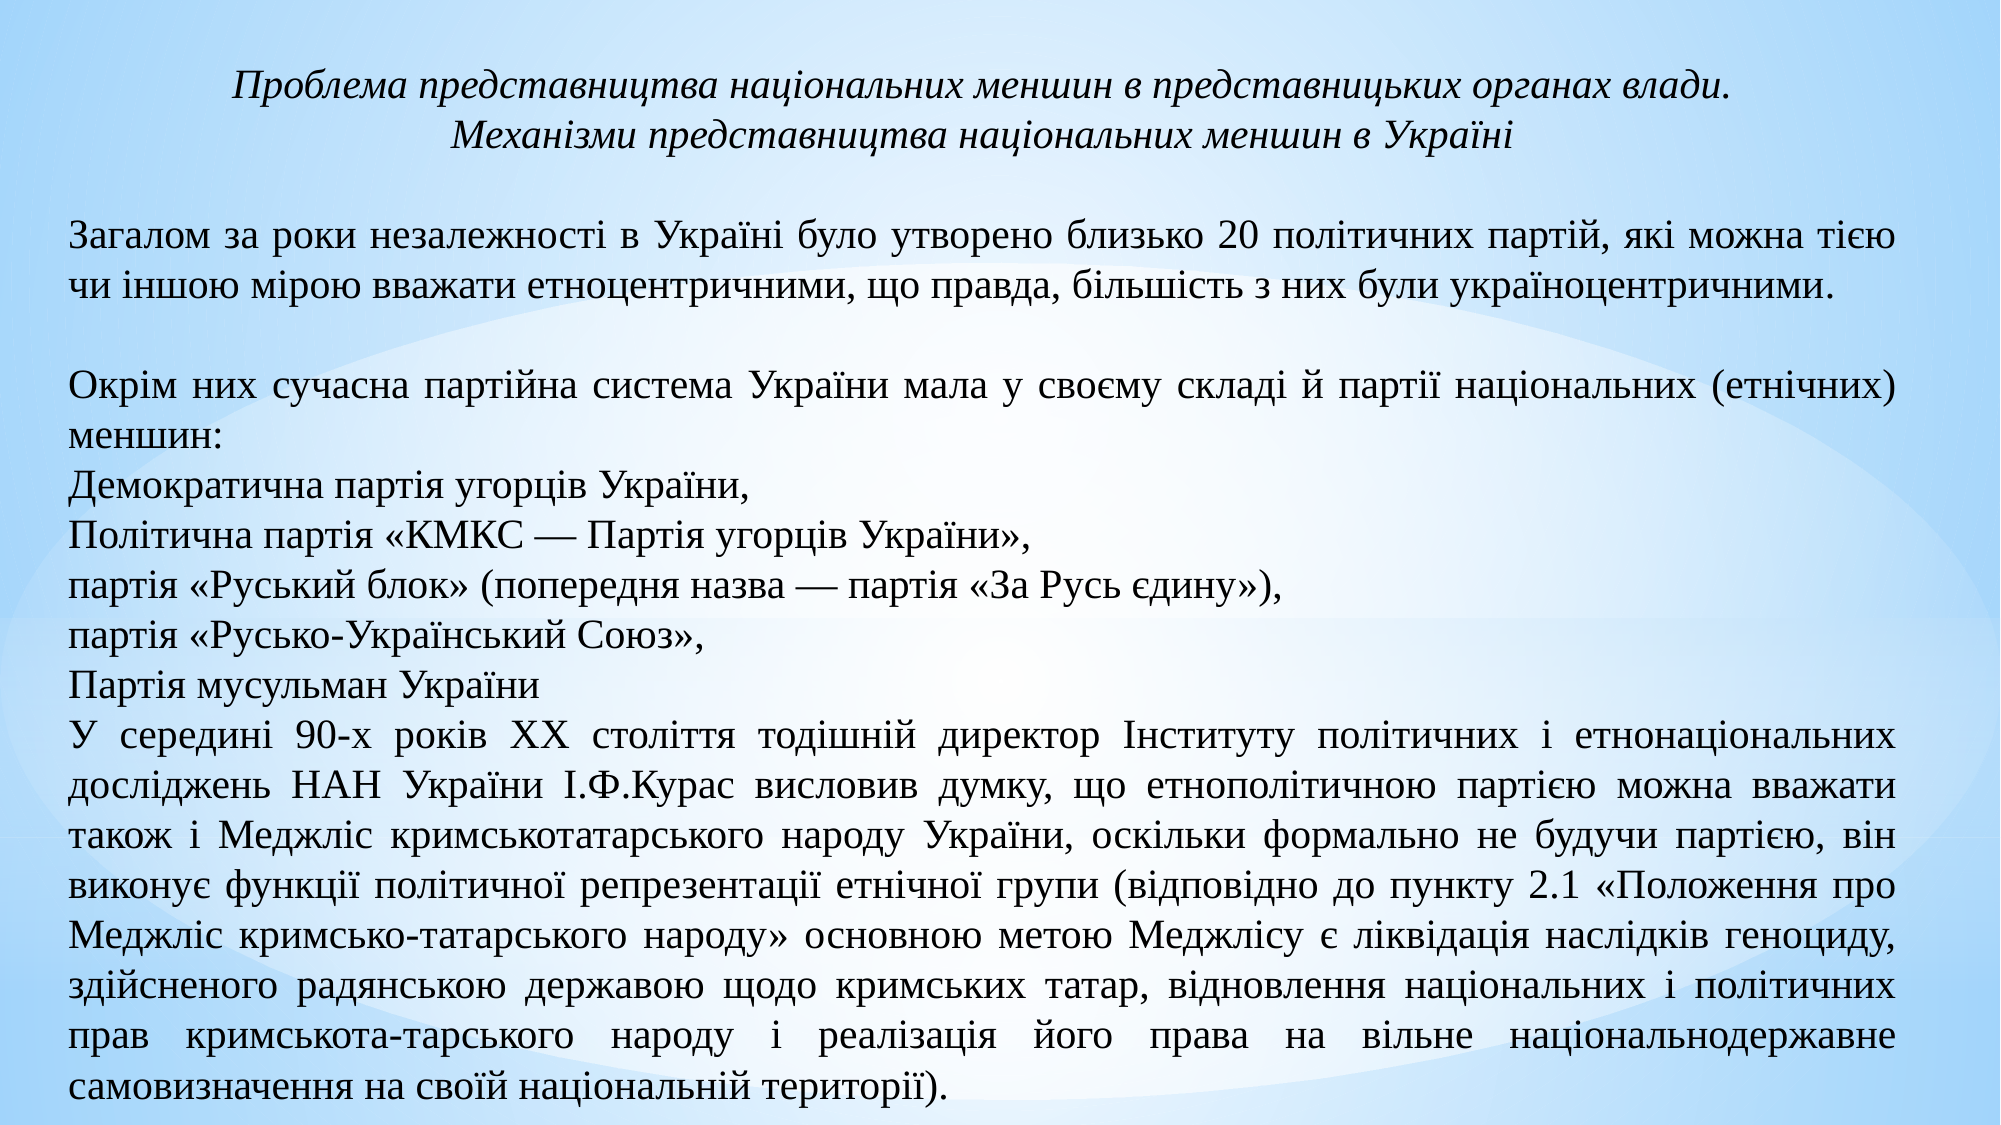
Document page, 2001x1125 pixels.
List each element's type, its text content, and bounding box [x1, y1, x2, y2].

text_box Проблема представництва національних меншин в представницьких органах влади. Механізми представництва національних меншин в Україні Загалом за роки незалежності в Україні було утворено близько 20 політичних партій, які можна тією чи іншою мірою вважати етноцентричними, що правда, більшість з них були україноцентричними. Окрім них сучасна партійна система України мала у своєму складі й партії національних (етнічних) меншин: Демократична партія угорців України, Політична партія «КМКС — Партія угорців України», партія «Руський блок» (попередня назва — партія «За Русь єдину»), партія «Русько-Український Союз», Партія мусульман України У середині 90-х років ХХ століття тодішній директор Інституту політичних і етнонаціональних досліджень НАН України І.Ф.Курас висловив думку, що етнополітичною партією можна вважати також і Меджліс кримськотатарського народу України, оскільки формально не будучи партією, він виконує функції політичної репрезентації етнічної групи (відповідно до пункту 2.1 «Положення про Меджліс кримсько-татарського народу» основною метою Меджлісу є ліквідація наслідків геноциду, здійсненого радянською державою щодо кримських татар, відновлення національних і політичних прав кримськота-тарського народу і реалізація його права на вільне національнодержавне самовизначення на своїй національній території). [53, 49, 1912, 1115]
